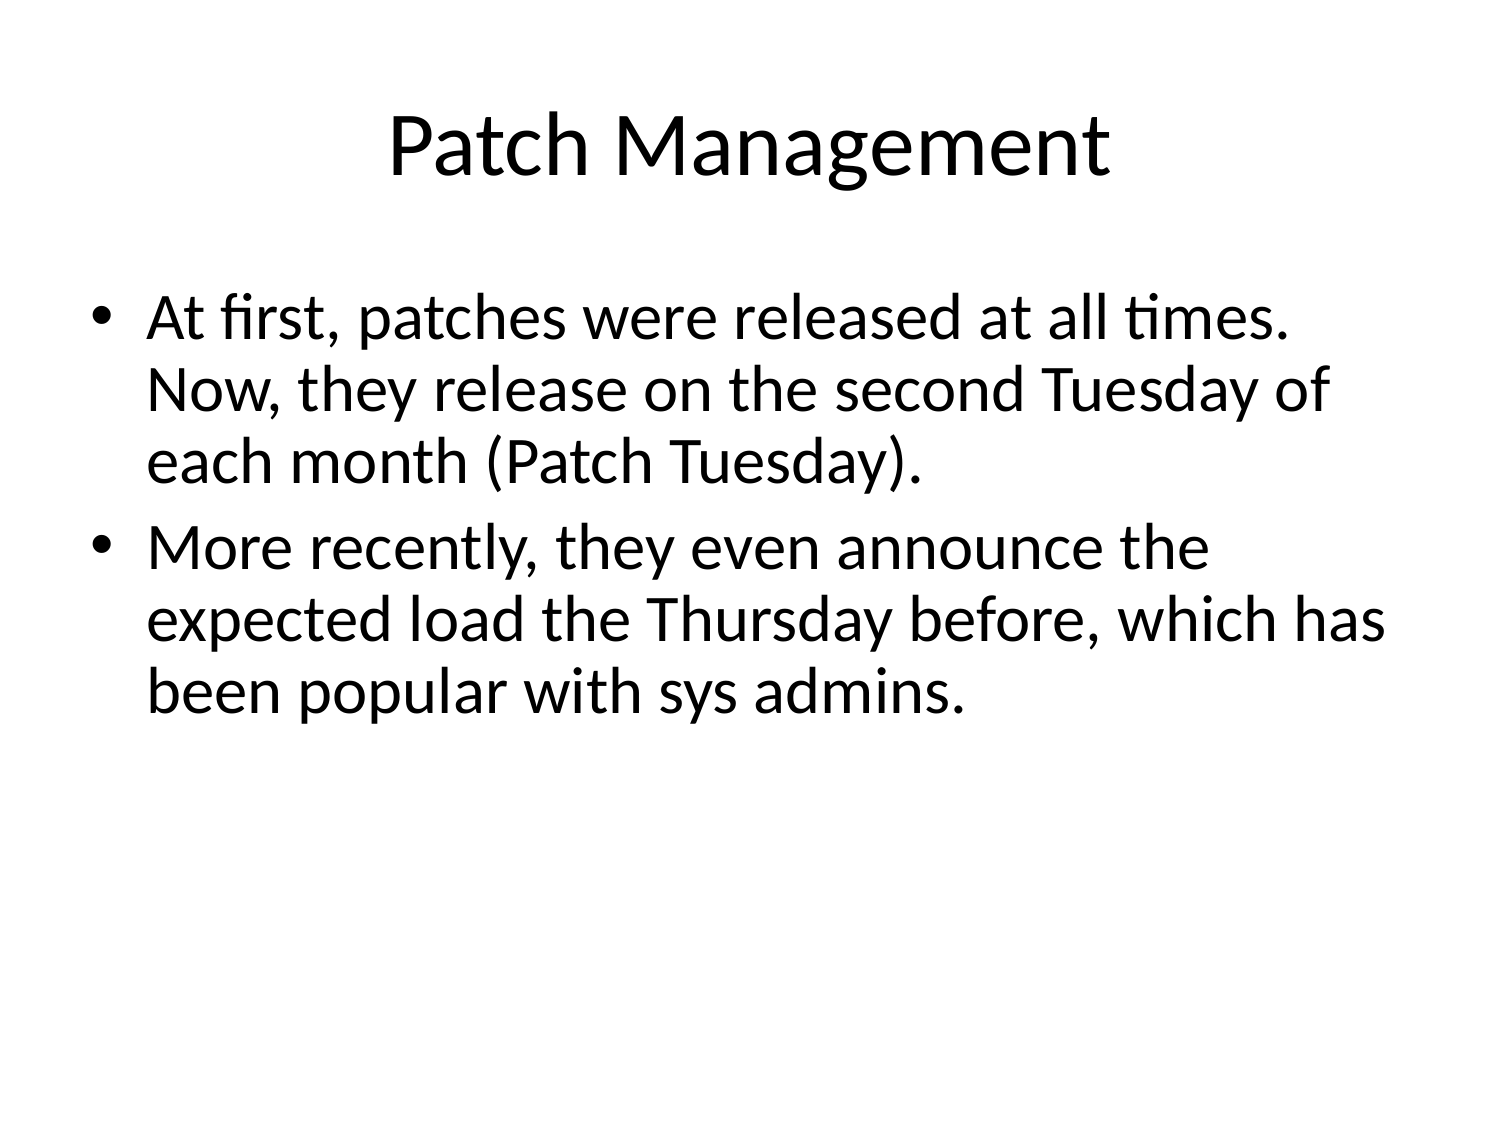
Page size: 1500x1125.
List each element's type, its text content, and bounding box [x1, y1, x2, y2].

list At first, patches were released at all times. Now, they release on the second Tuesday of each month (Patch Tuesday). More recently, they even announce the expected load the Thursday before, which has been popular with sys admins. [75, 275, 1425, 1038]
title Patch Management [75, 45, 1425, 233]
